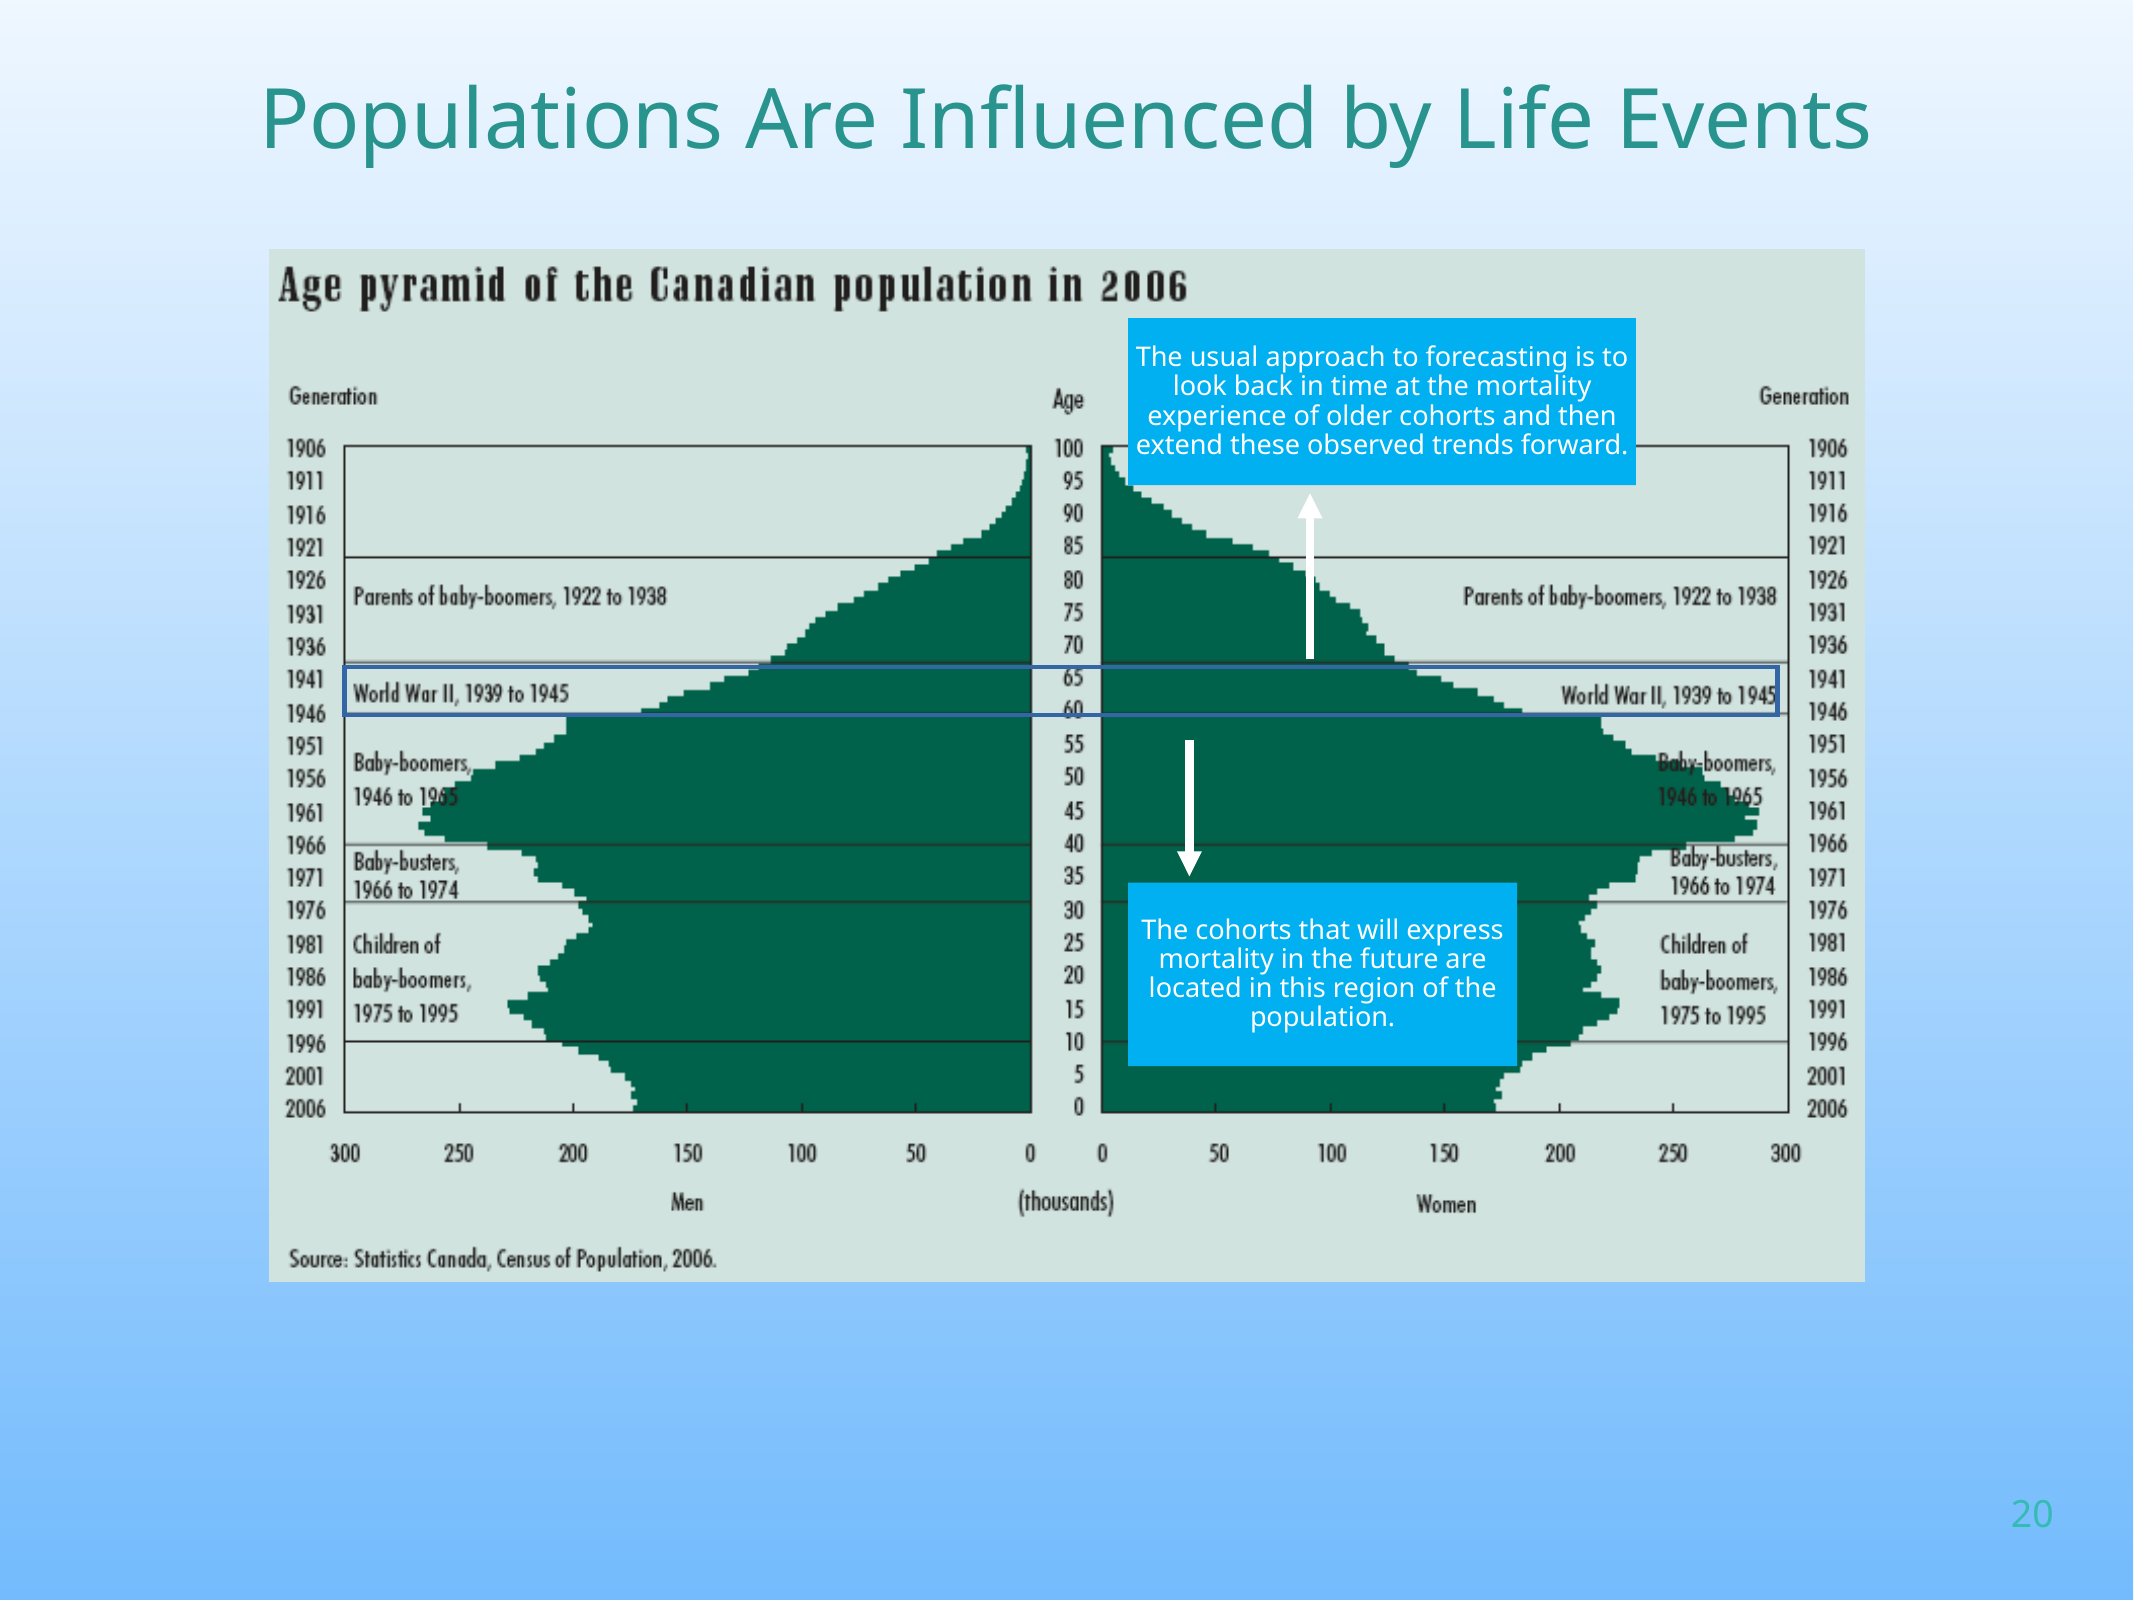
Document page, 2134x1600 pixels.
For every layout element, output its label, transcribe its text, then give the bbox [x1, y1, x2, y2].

title Populations Are Influenced by Life Events [70, 0, 2063, 251]
slide_number 20 [2001, 1489, 2063, 1553]
picture [268, 249, 1865, 1282]
